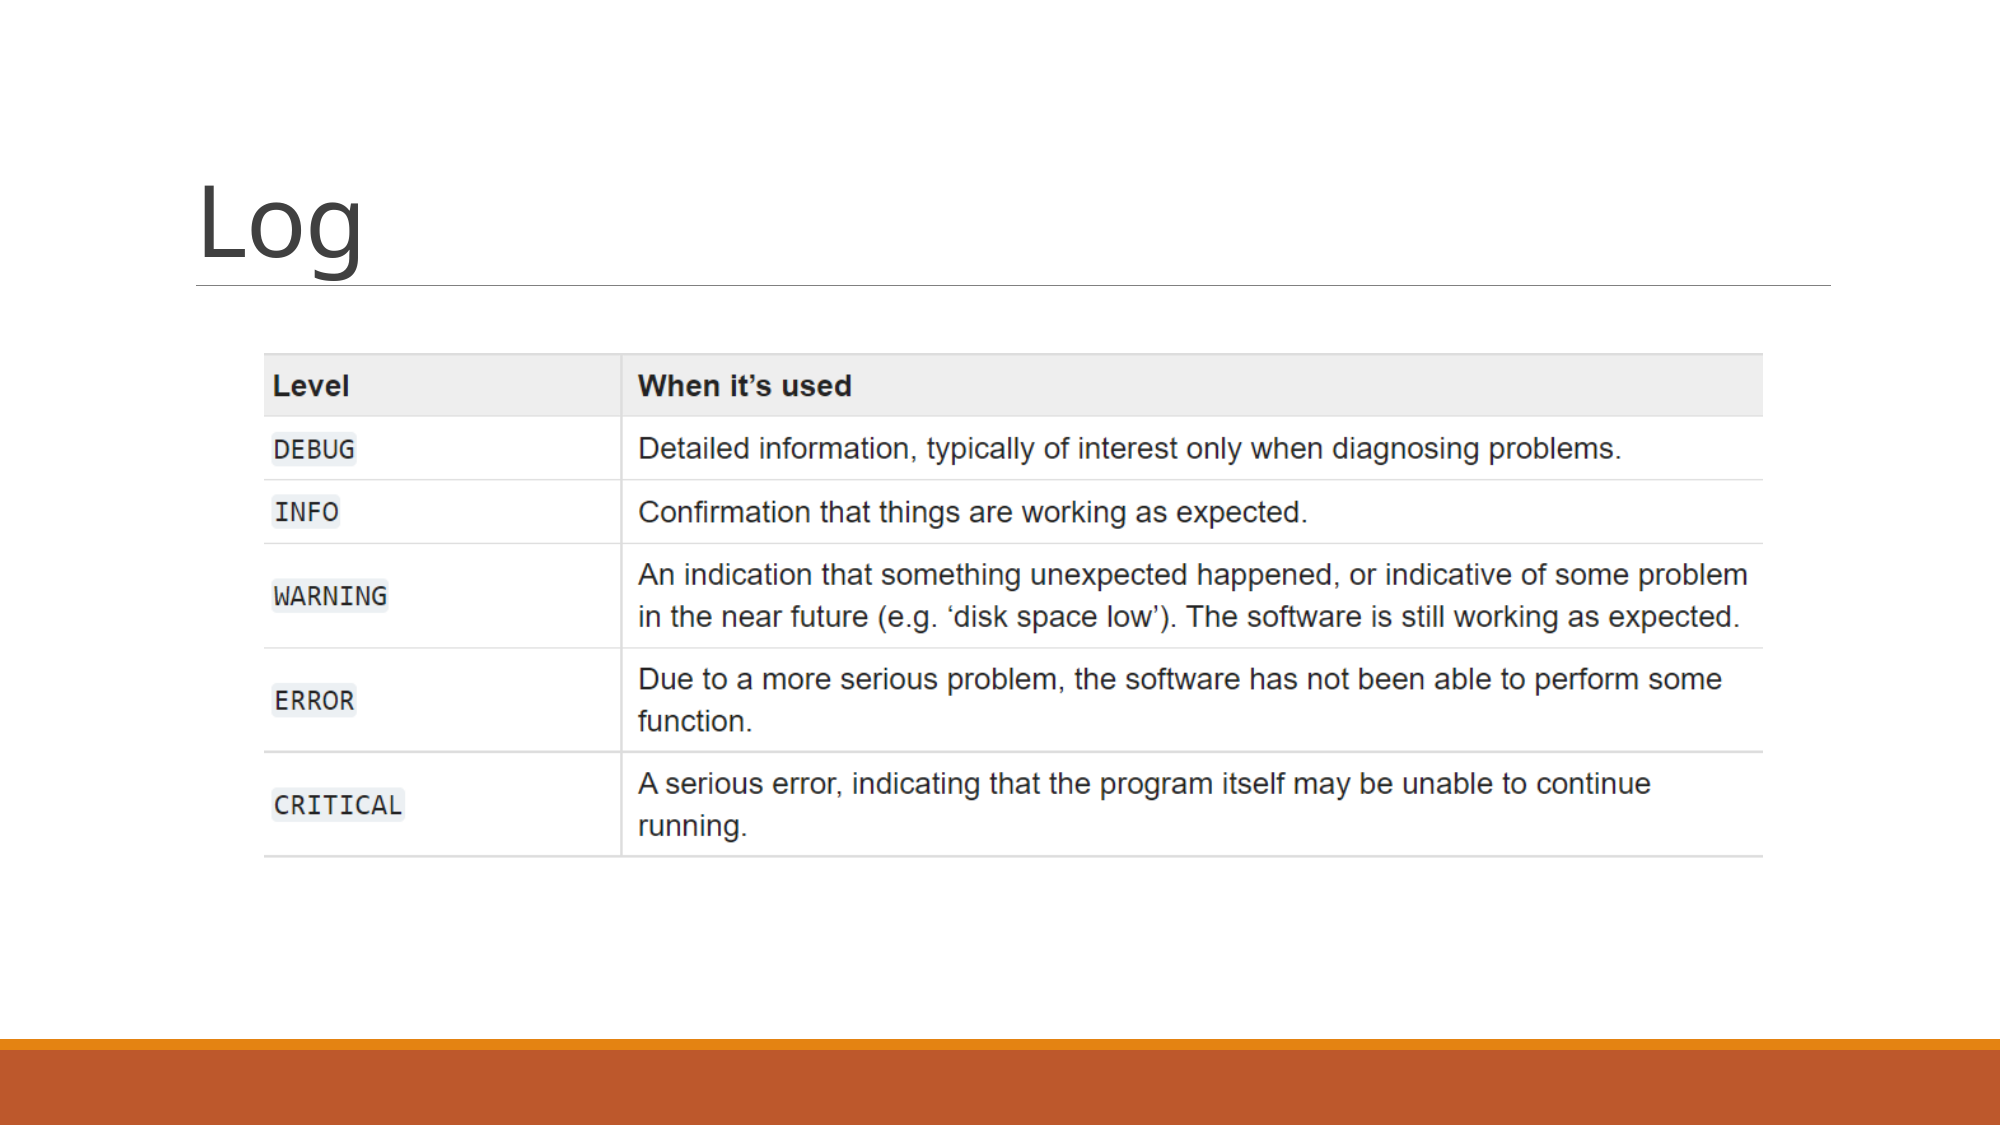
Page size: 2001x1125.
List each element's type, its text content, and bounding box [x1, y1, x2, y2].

title Log [180, 47, 1830, 285]
picture [263, 352, 1763, 859]
